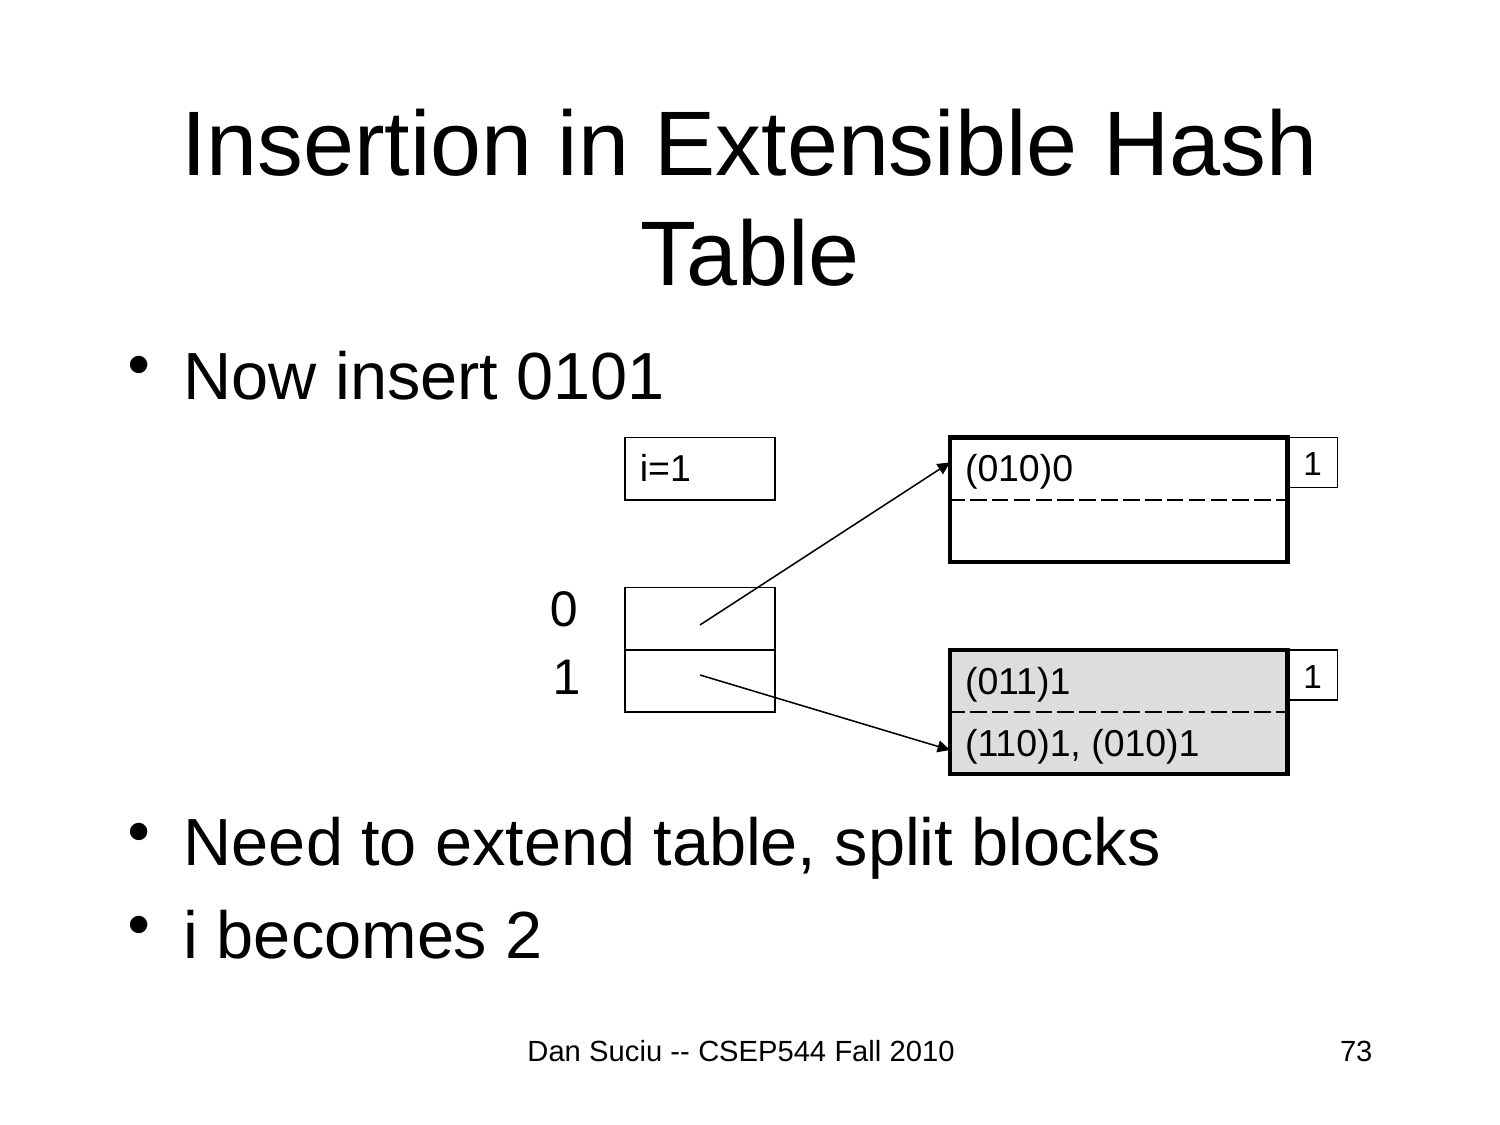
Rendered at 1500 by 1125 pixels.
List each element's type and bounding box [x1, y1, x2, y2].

footer [512, 1024, 988, 1101]
table_cell [626, 651, 774, 711]
slide_number [1074, 1024, 1388, 1101]
table_header [626, 438, 774, 499]
table_header [952, 440, 1285, 500]
table_cell [952, 500, 1285, 560]
text_box [1287, 650, 1338, 700]
list [112, 324, 1388, 1001]
text_box [1287, 437, 1338, 488]
table_header [626, 588, 774, 649]
table_header [952, 652, 1285, 712]
text_box [699, 674, 950, 753]
text_box [699, 462, 950, 626]
title [112, 99, 1388, 288]
text_box [535, 569, 596, 713]
table_cell [952, 712, 1285, 772]
